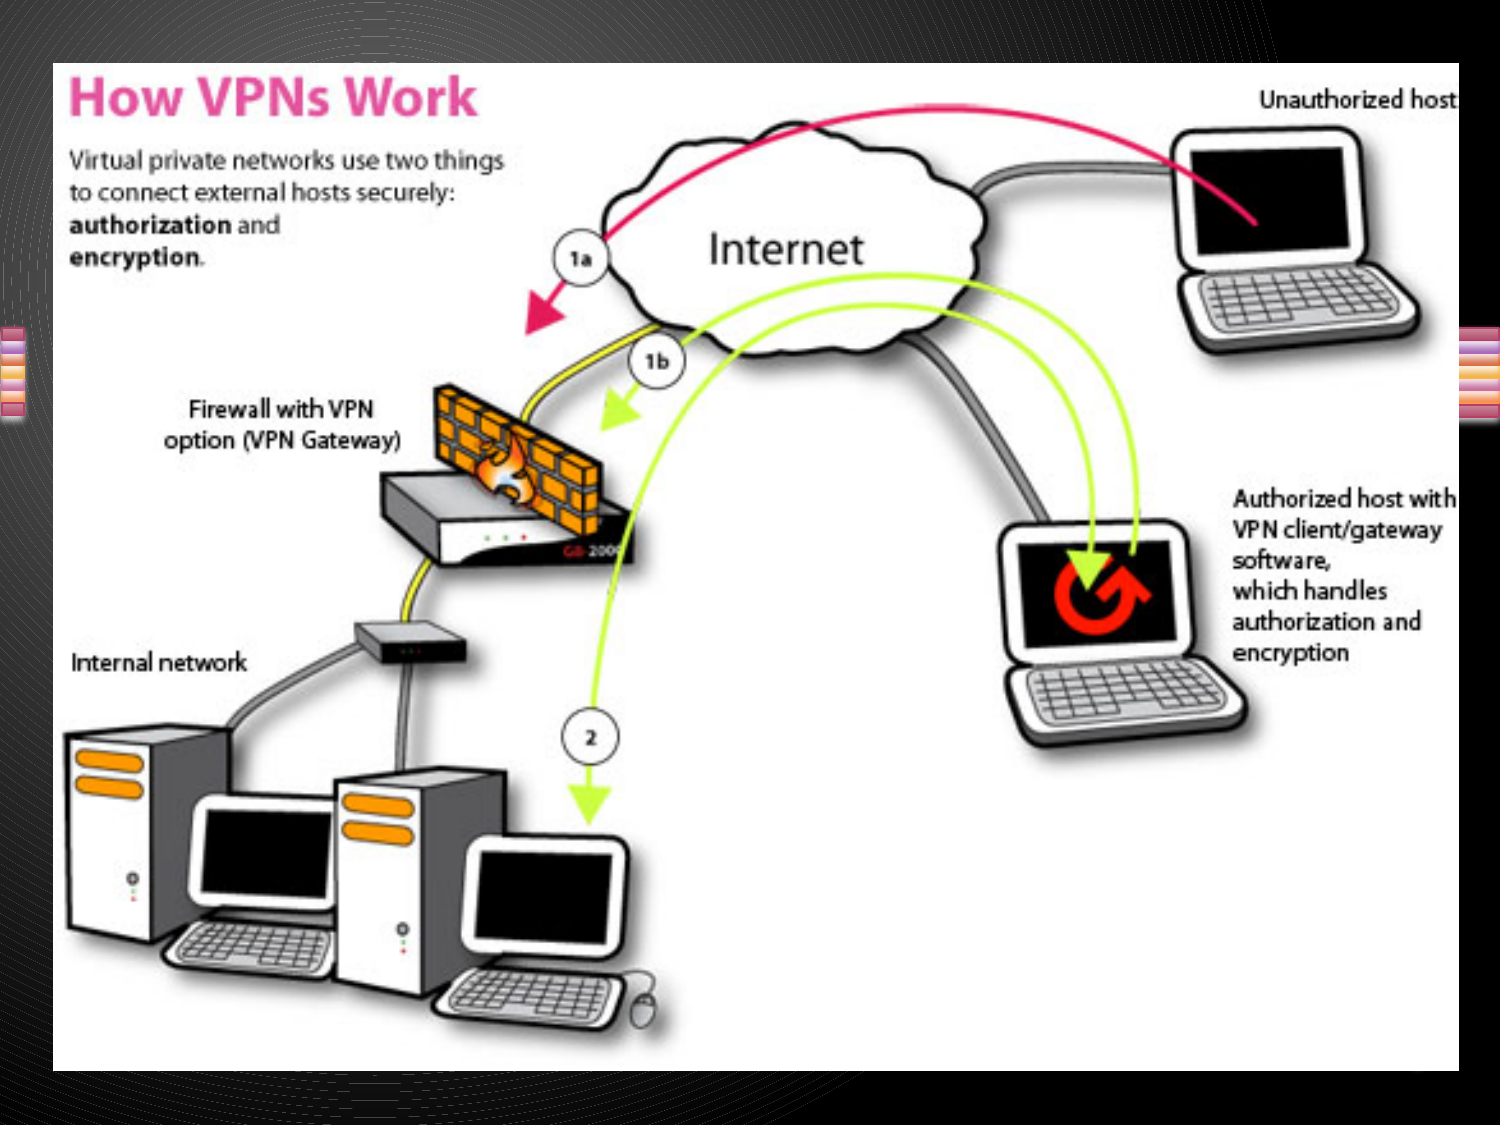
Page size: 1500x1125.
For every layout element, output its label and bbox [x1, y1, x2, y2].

picture [52, 62, 1460, 1071]
